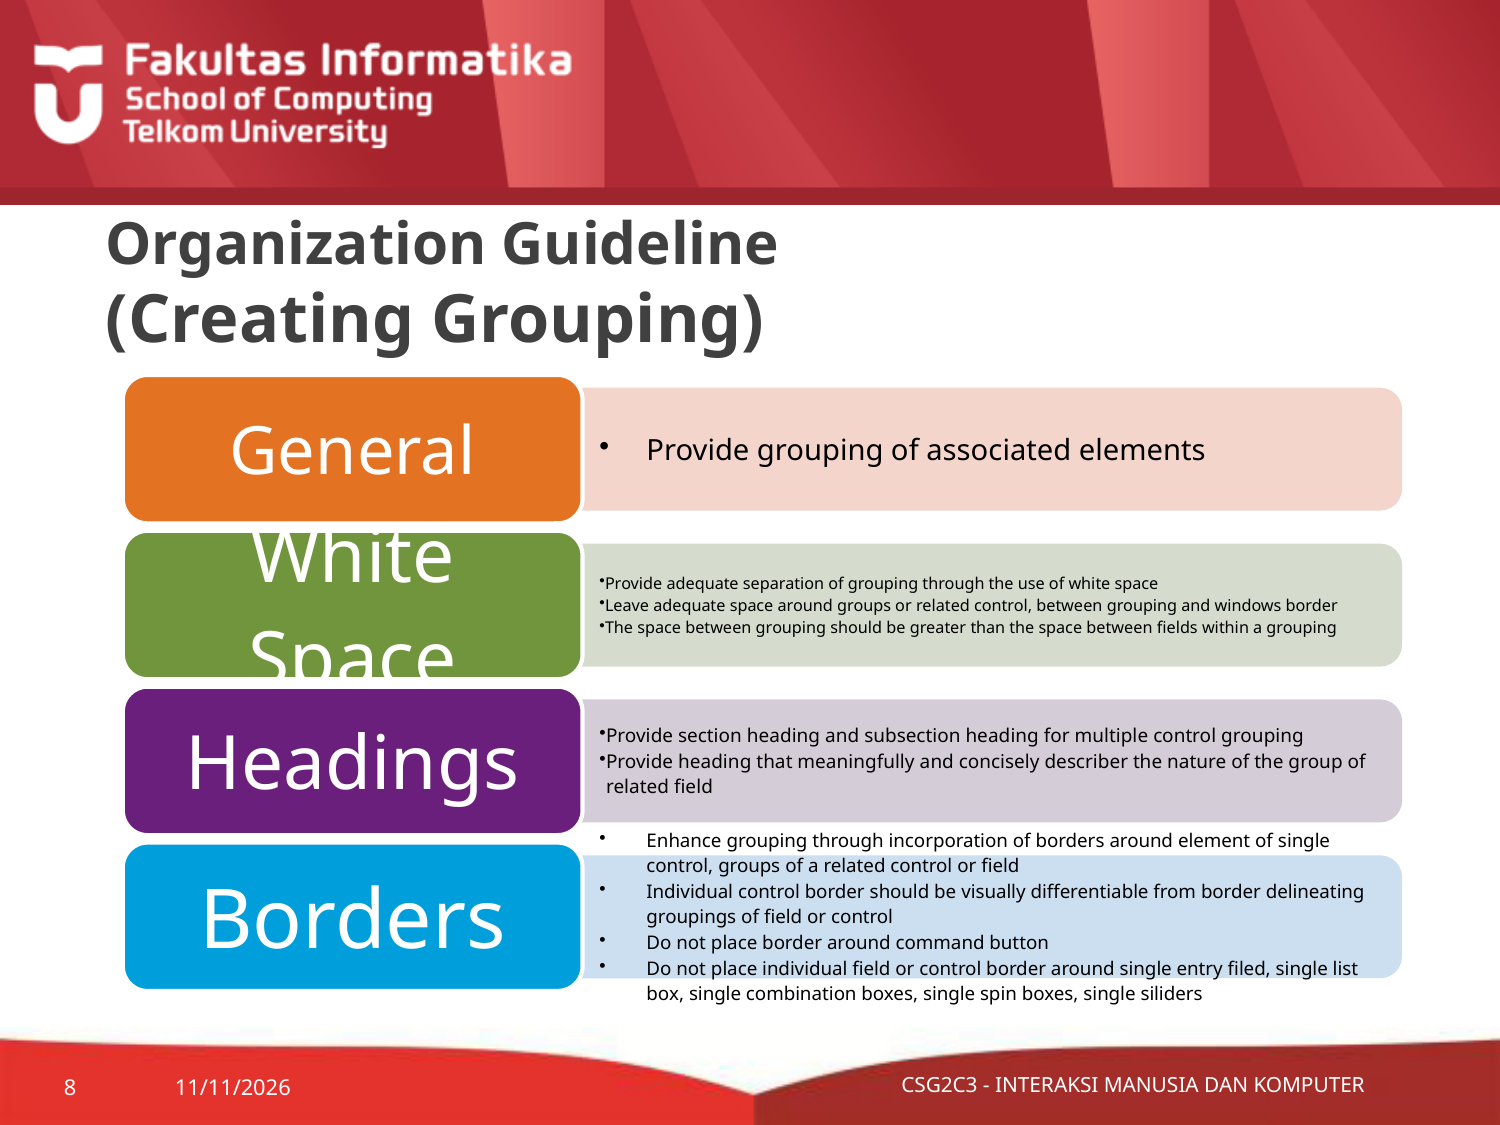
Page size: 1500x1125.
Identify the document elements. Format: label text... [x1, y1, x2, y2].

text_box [122, 374, 1401, 992]
title Organization Guideline (Creating Grouping) [90, 212, 1325, 350]
slide_number 8 [63, 1058, 123, 1119]
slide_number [174, 1058, 314, 1119]
picture [0, 0, 1500, 205]
footer CSG2C3 - INTERAKSI MANUSIA DAN KOMPUTER [886, 1064, 1450, 1125]
picture [0, 1024, 1500, 1125]
